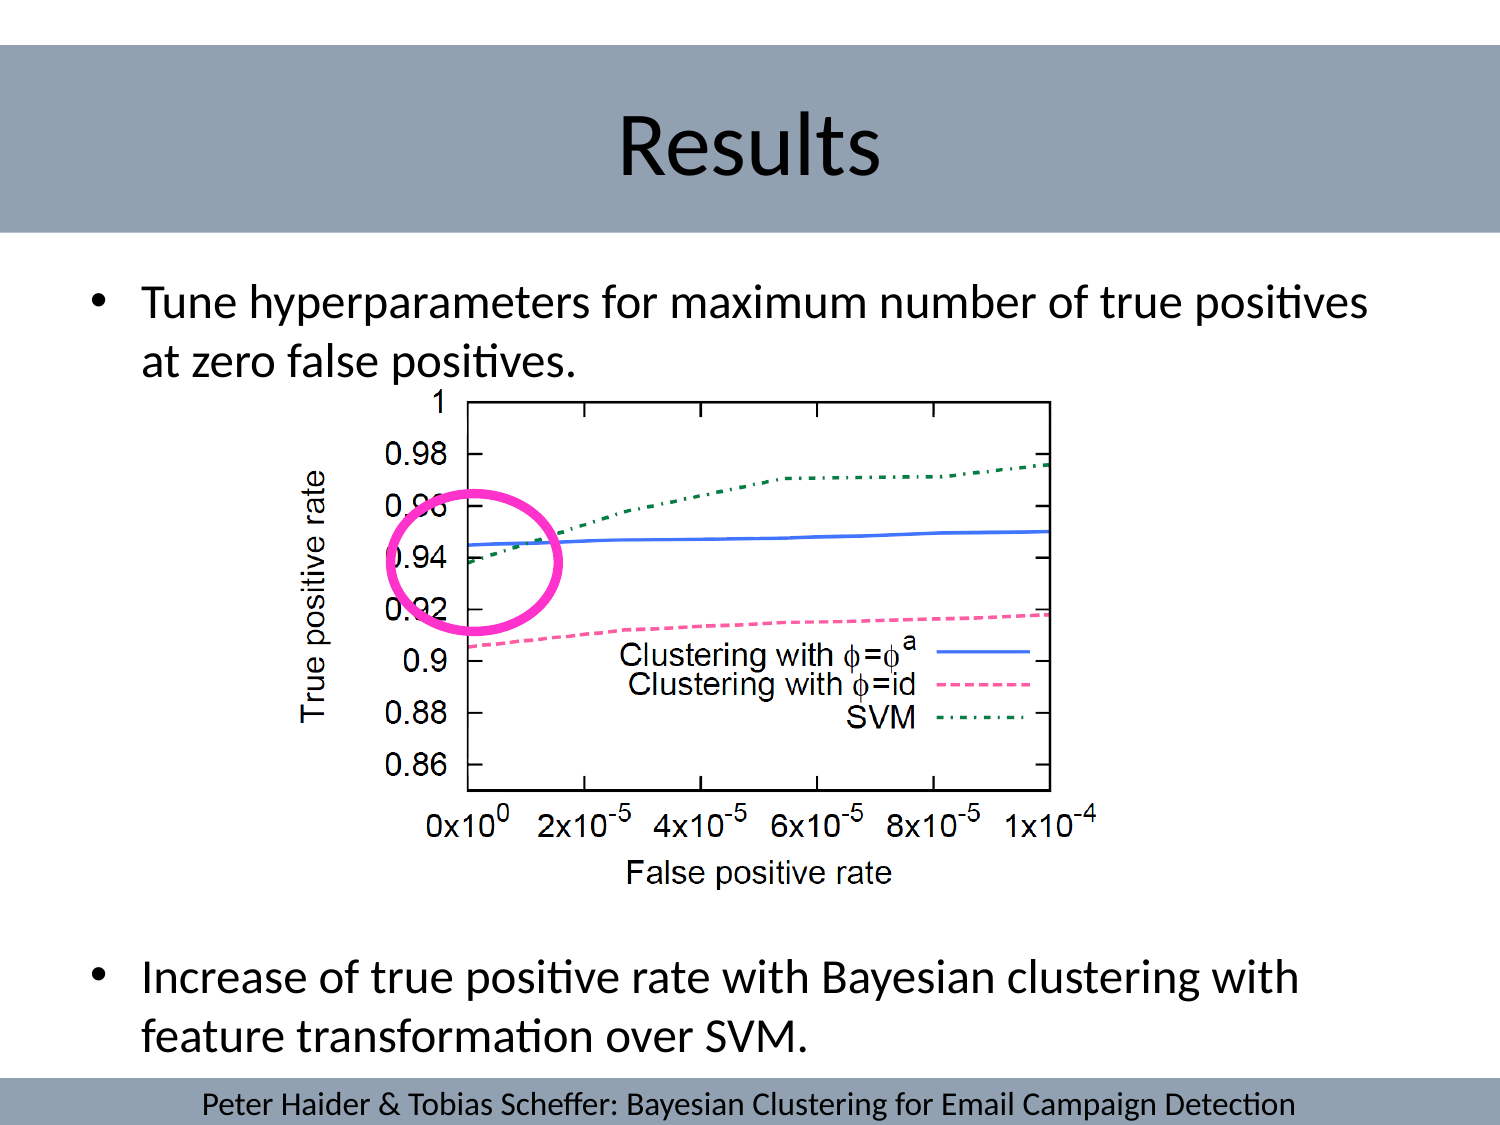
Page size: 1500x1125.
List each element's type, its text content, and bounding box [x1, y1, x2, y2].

list Tune hyperparameters for maximum number of true positives at zero false positives. Increase of true positive rate with Bayesian clustering with feature transformation over SVM. [75, 262, 1425, 1072]
footer Peter Haider & Tobias Scheffer: Bayesian Clustering for Email Campaign Detection [0, 1078, 1500, 1125]
title Results [0, 45, 1500, 233]
picture [288, 381, 1104, 893]
